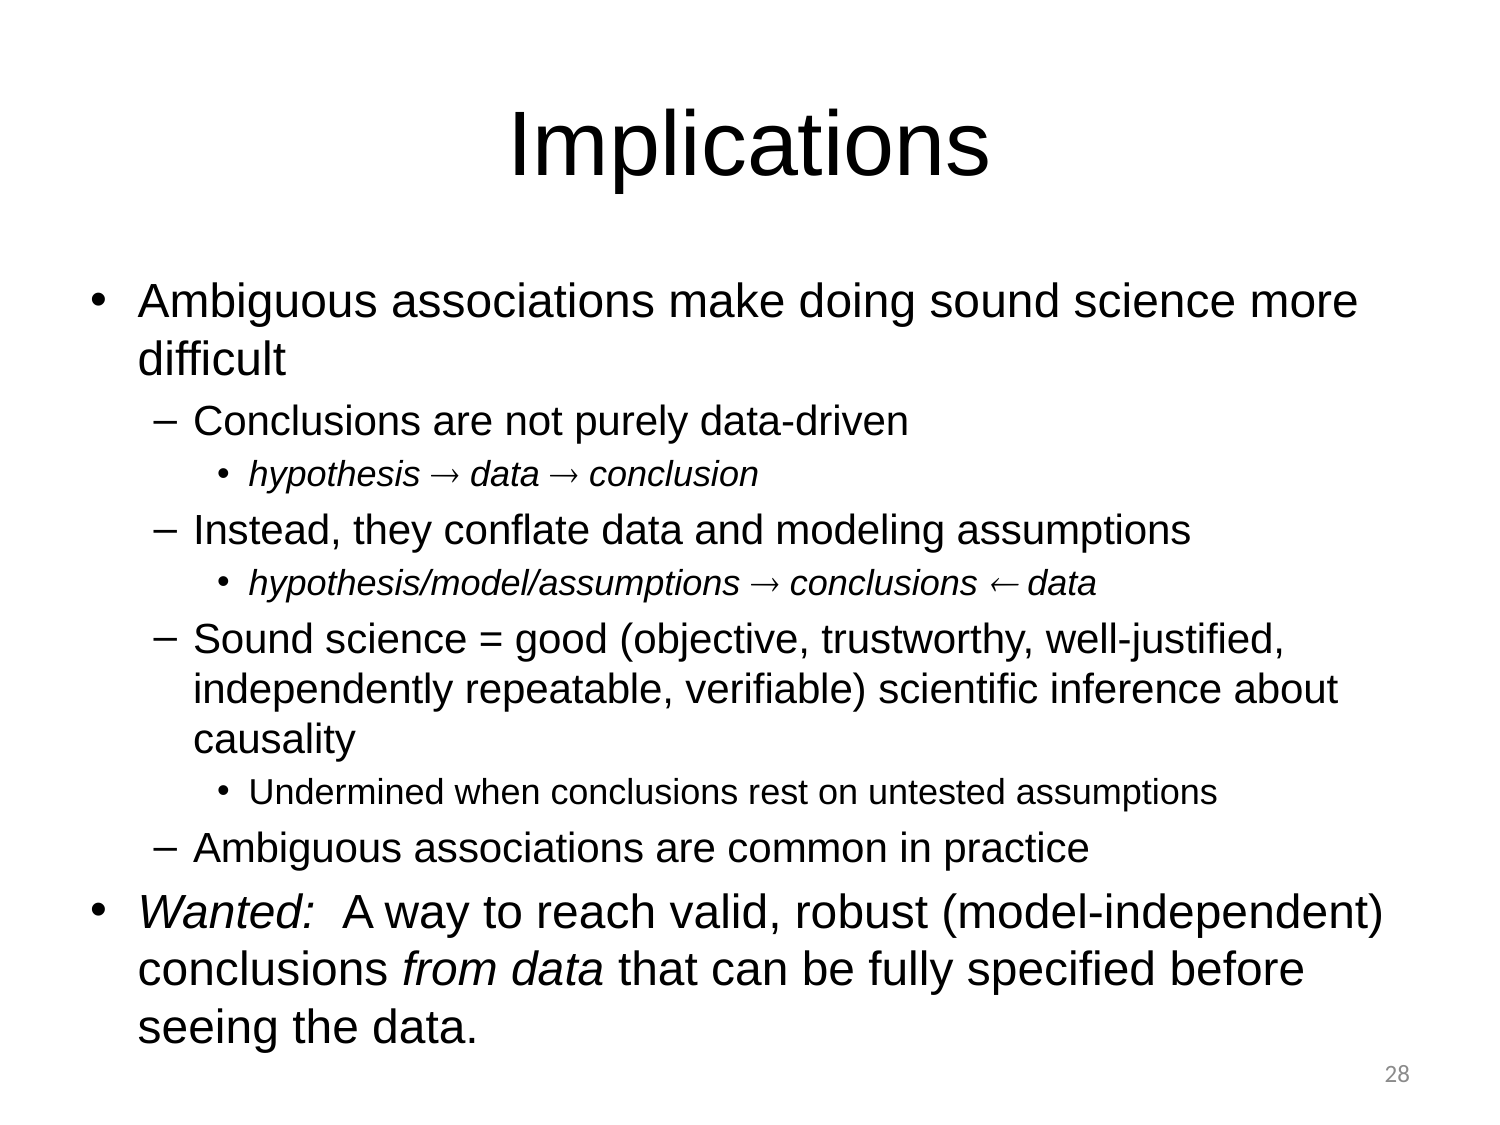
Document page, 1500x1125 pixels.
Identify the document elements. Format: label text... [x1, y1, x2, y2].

slide_number 28 [1074, 1042, 1425, 1103]
list Ambiguous associations make doing sound science more difficult Conclusions are not purely data-driven hypothesis  data  conclusion Instead, they conflate data and modeling assumptions hypothesis/model/assumptions  conclusions  data Sound science = good (objective, trustworthy, well-justified, independently repeatable, verifiable) scientific inference about causality Undermined when conclusions rest on untested assumptions Ambiguous associations are common in practice Wanted: A way to reach valid, robust (model-independent) conclusions from data that can be fully specified before seeing the data. [74, 262, 1426, 1063]
title Implications [74, 44, 1426, 233]
